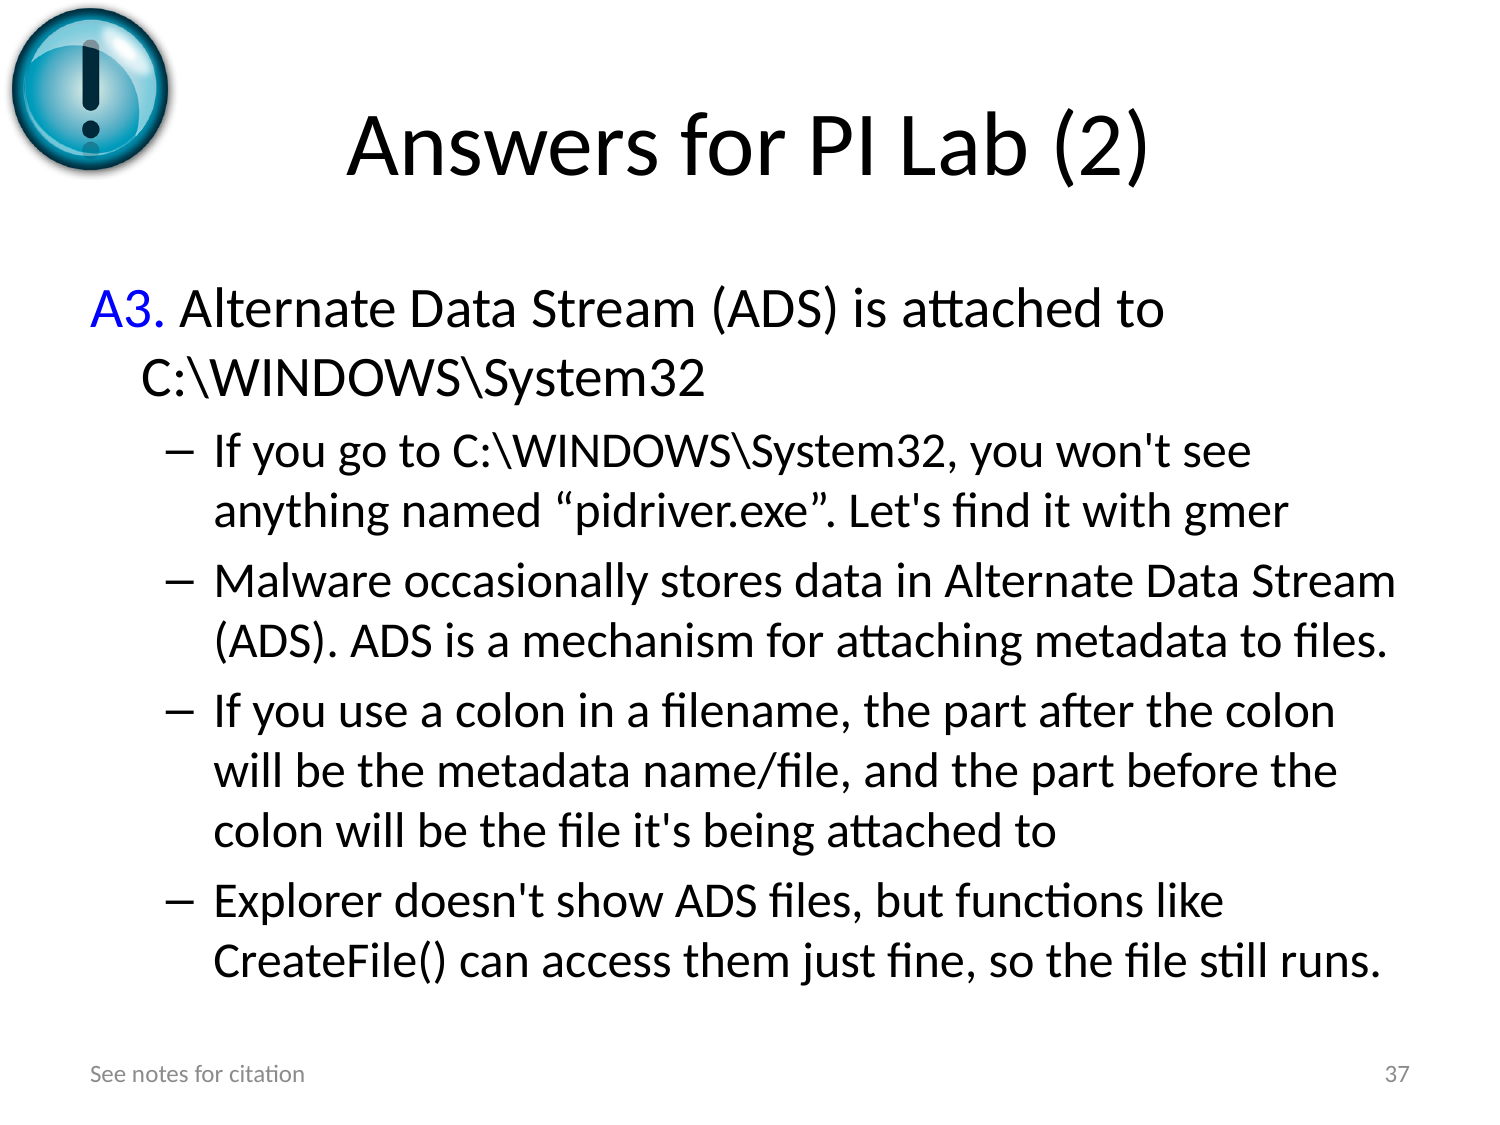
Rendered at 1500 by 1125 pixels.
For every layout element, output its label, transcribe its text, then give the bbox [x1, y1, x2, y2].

slide_number See notes for citation [75, 1042, 425, 1103]
slide_number 37 [1074, 1042, 1425, 1103]
list A3. Alternate Data Stream (ADS) is attached to C:\WINDOWS\System32 If you go to C:\WINDOWS\System32, you won't see anything named “pidriver.exe”. Let's find it with gmer Malware occasionally stores data in Alternate Data Stream (ADS). ADS is a mechanism for attaching metadata to files. If you use a colon in a filename, the part after the colon will be the metadata name/file, and the part before the colon will be the file it's being attached to Explorer doesn't show ADS files, but functions like CreateFile() can access them just fine, so the file still runs. [75, 262, 1425, 1005]
title Answers for PI Lab (2) [75, 45, 1425, 233]
picture [0, 0, 181, 181]
